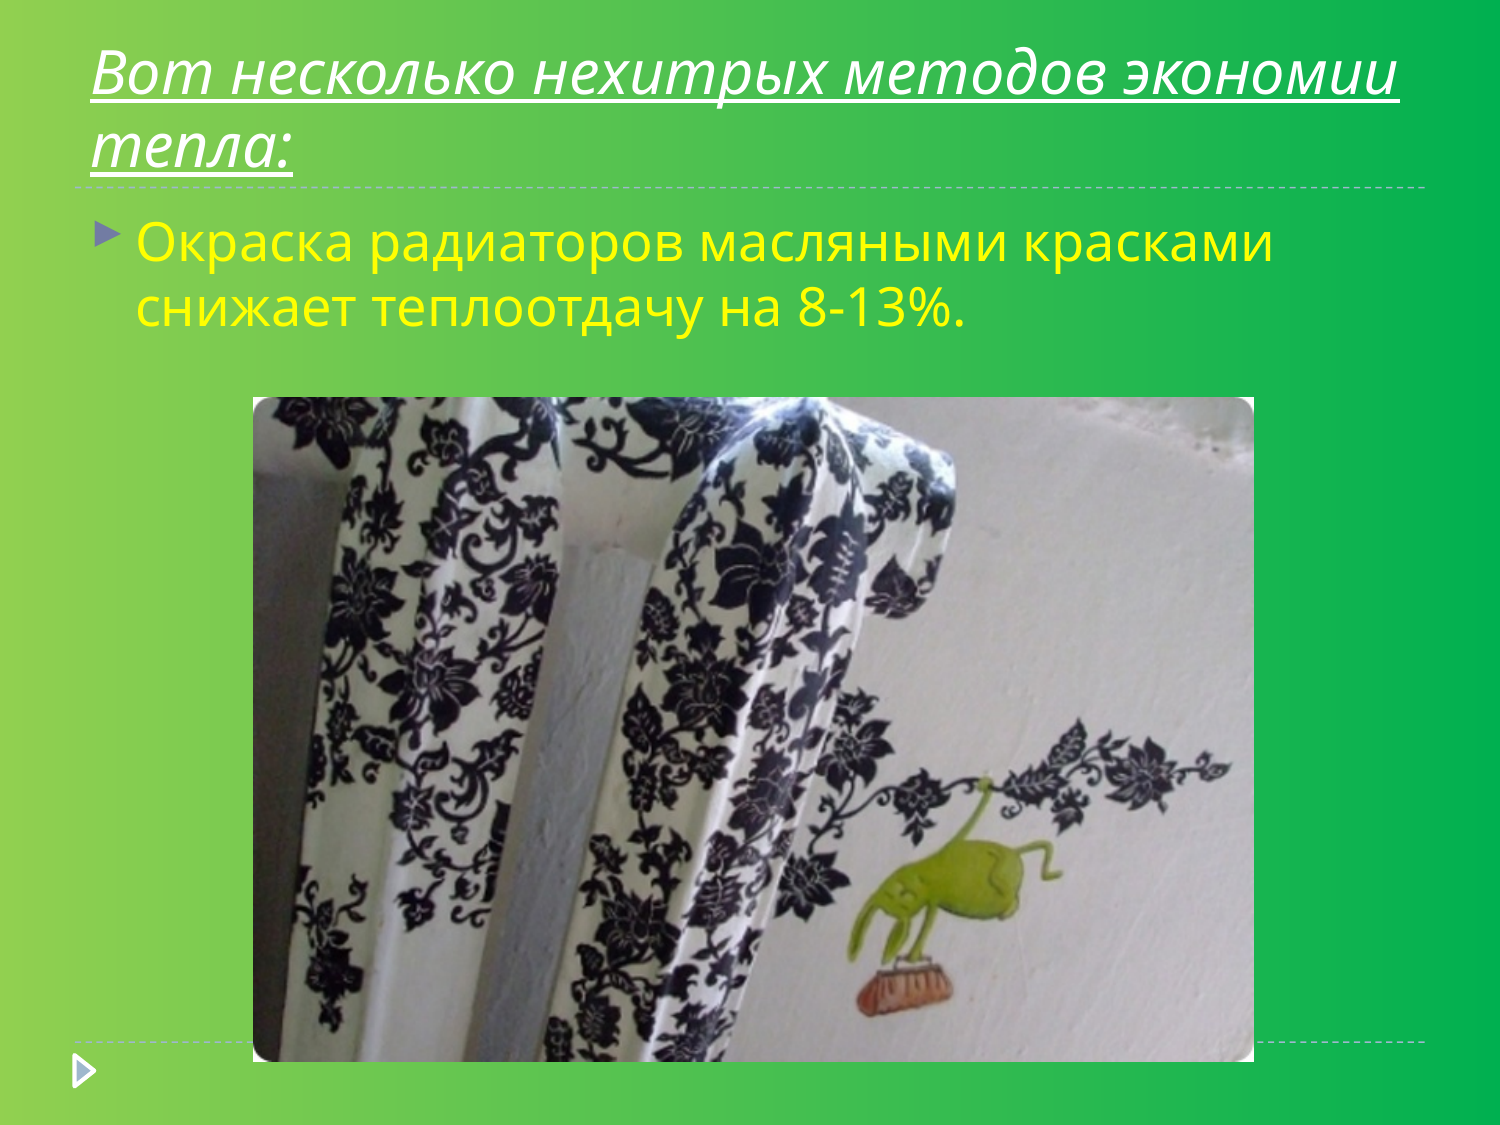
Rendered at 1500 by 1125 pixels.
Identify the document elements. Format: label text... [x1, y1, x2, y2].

title Вот несколько нехитрых методов экономии тепла: [75, 24, 1425, 188]
list Окраска радиаторов масляными красками снижает теплоотдачу на 8-13%. [75, 200, 1425, 1010]
picture [253, 396, 1255, 1062]
